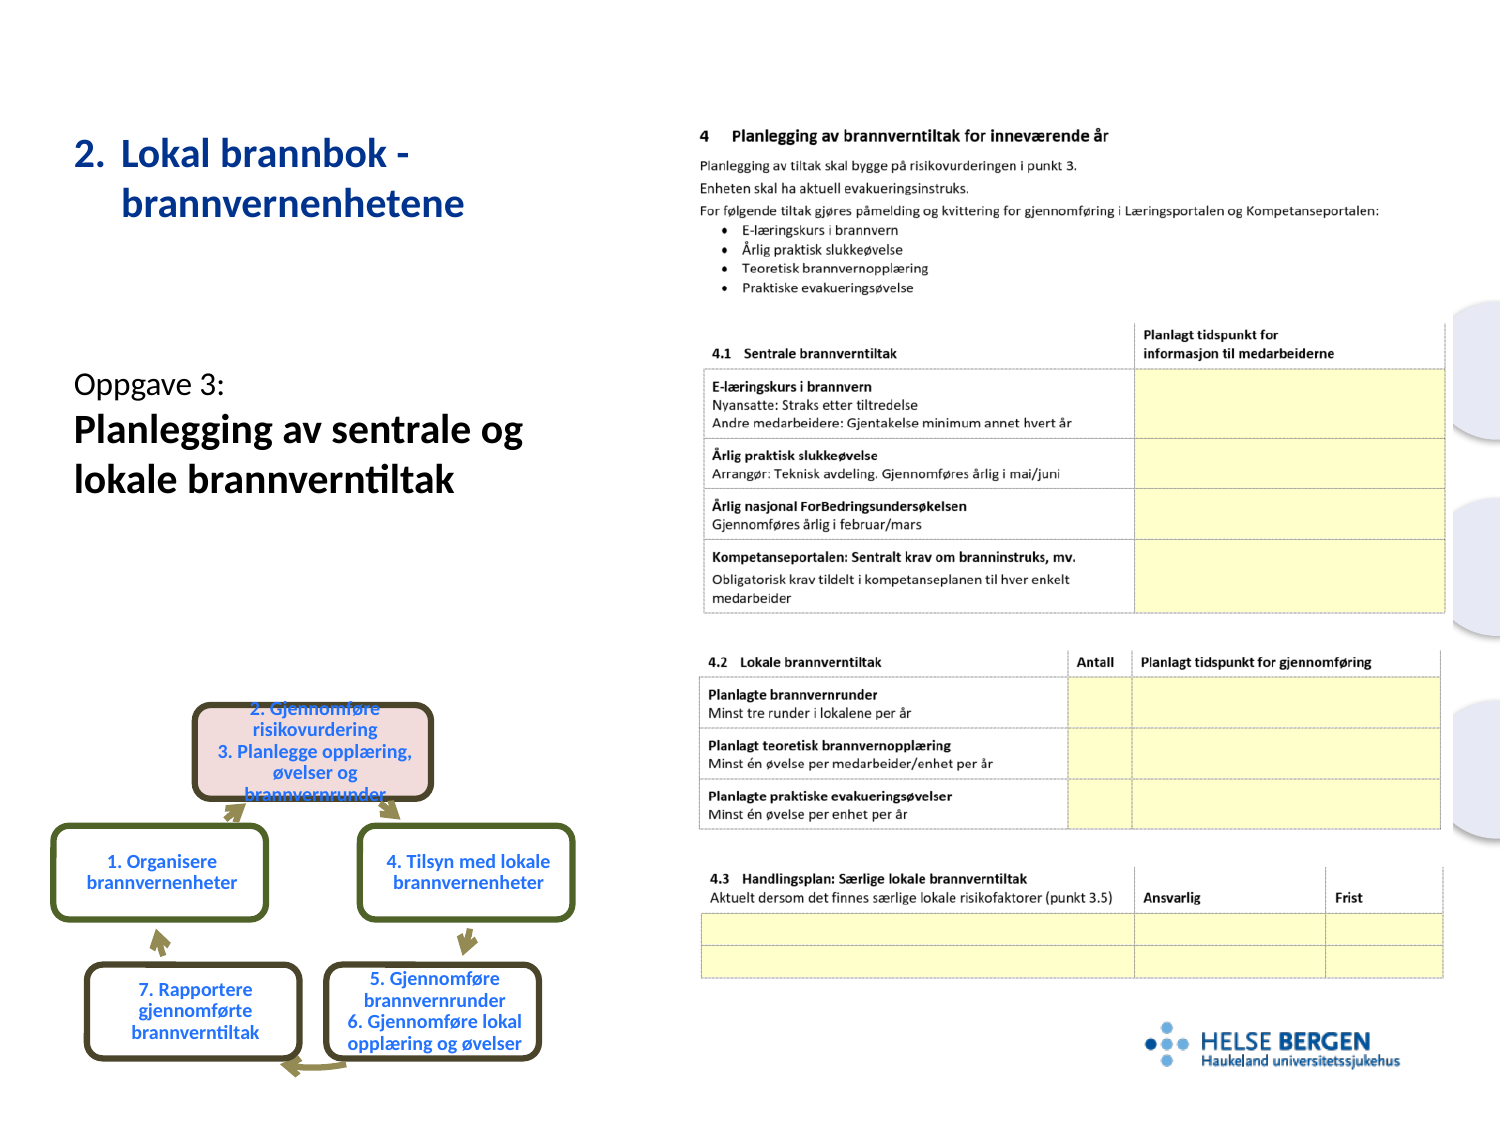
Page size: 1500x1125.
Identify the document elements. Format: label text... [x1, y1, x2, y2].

text_box 2. Lokal brannbok - brannvernenhetene [59, 118, 641, 233]
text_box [29, 708, 597, 1087]
text_box Oppgave 3: Planlegging av sentrale og lokale brannverntiltak [59, 354, 641, 509]
picture [687, 117, 1454, 989]
